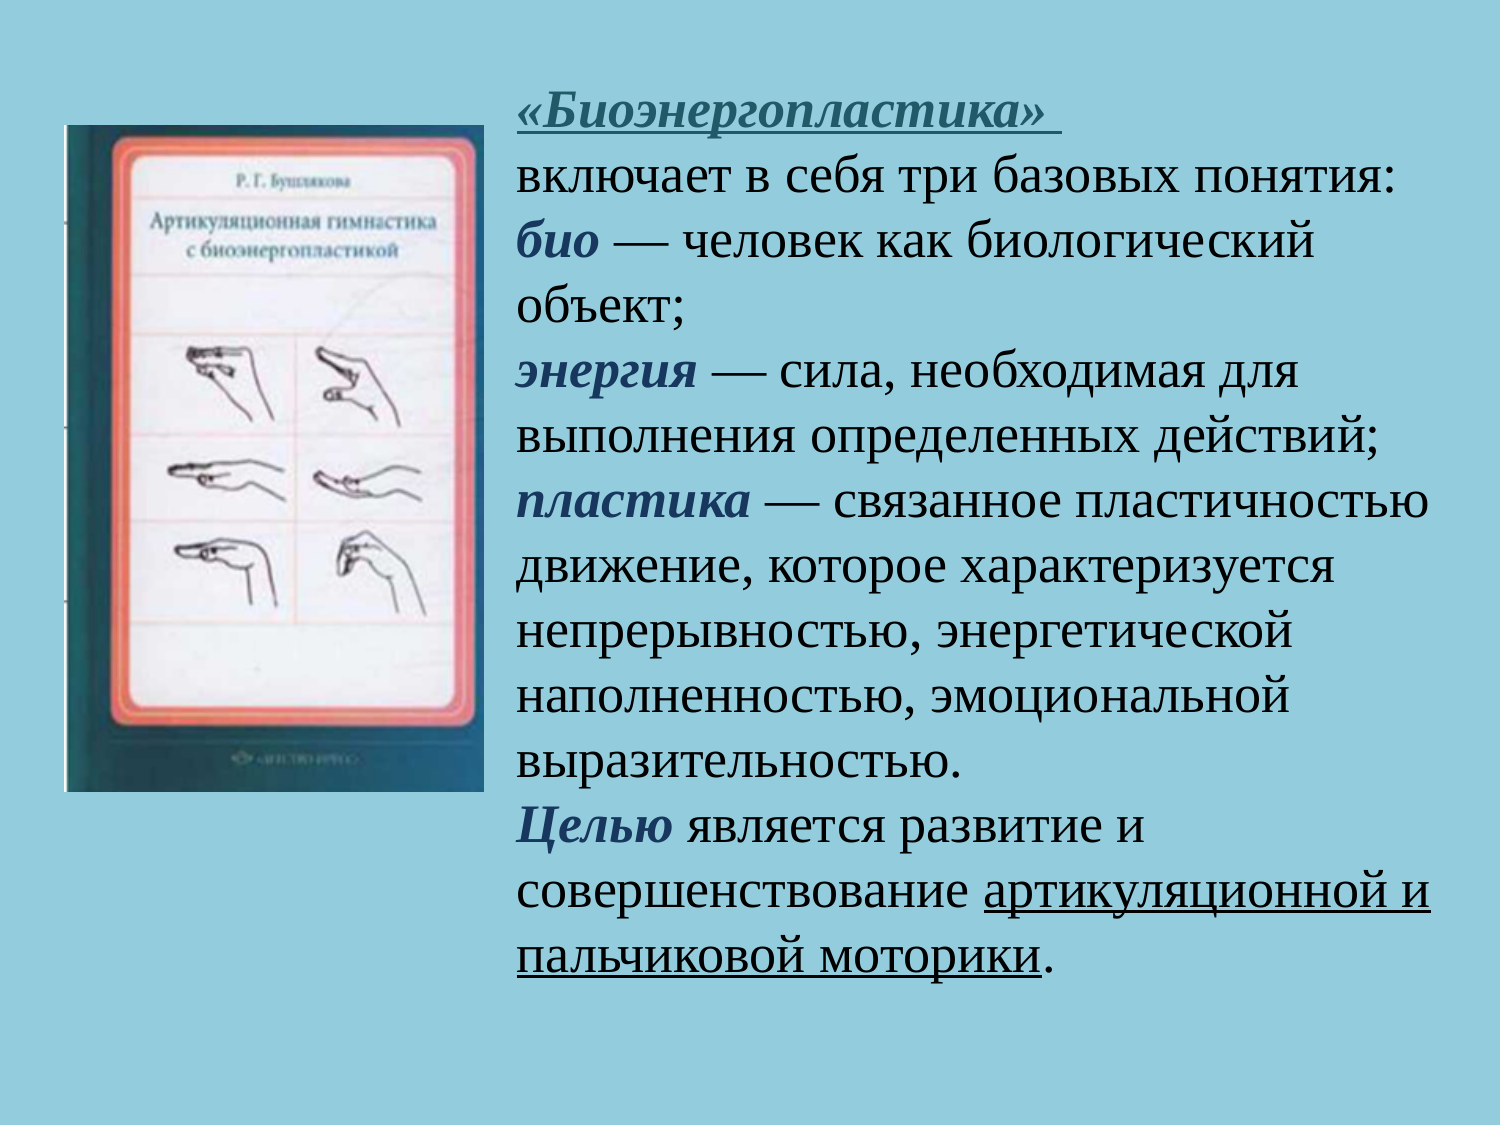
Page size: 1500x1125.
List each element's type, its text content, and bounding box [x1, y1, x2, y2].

text_box «Биоэнергопластика» включает в себя три базовых понятия: био — человек как биологический объект; энергия — сила, необходимая для выполнения определенных действий; пластика — связанное пластичностью движение, которое характеризуется непрерывностью, энергетической наполненностью, эмоциональной выразительностью. Целью является развитие и совершенствование артикуляционной и пальчиковой моторики. [501, 66, 1447, 991]
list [64, 125, 485, 792]
